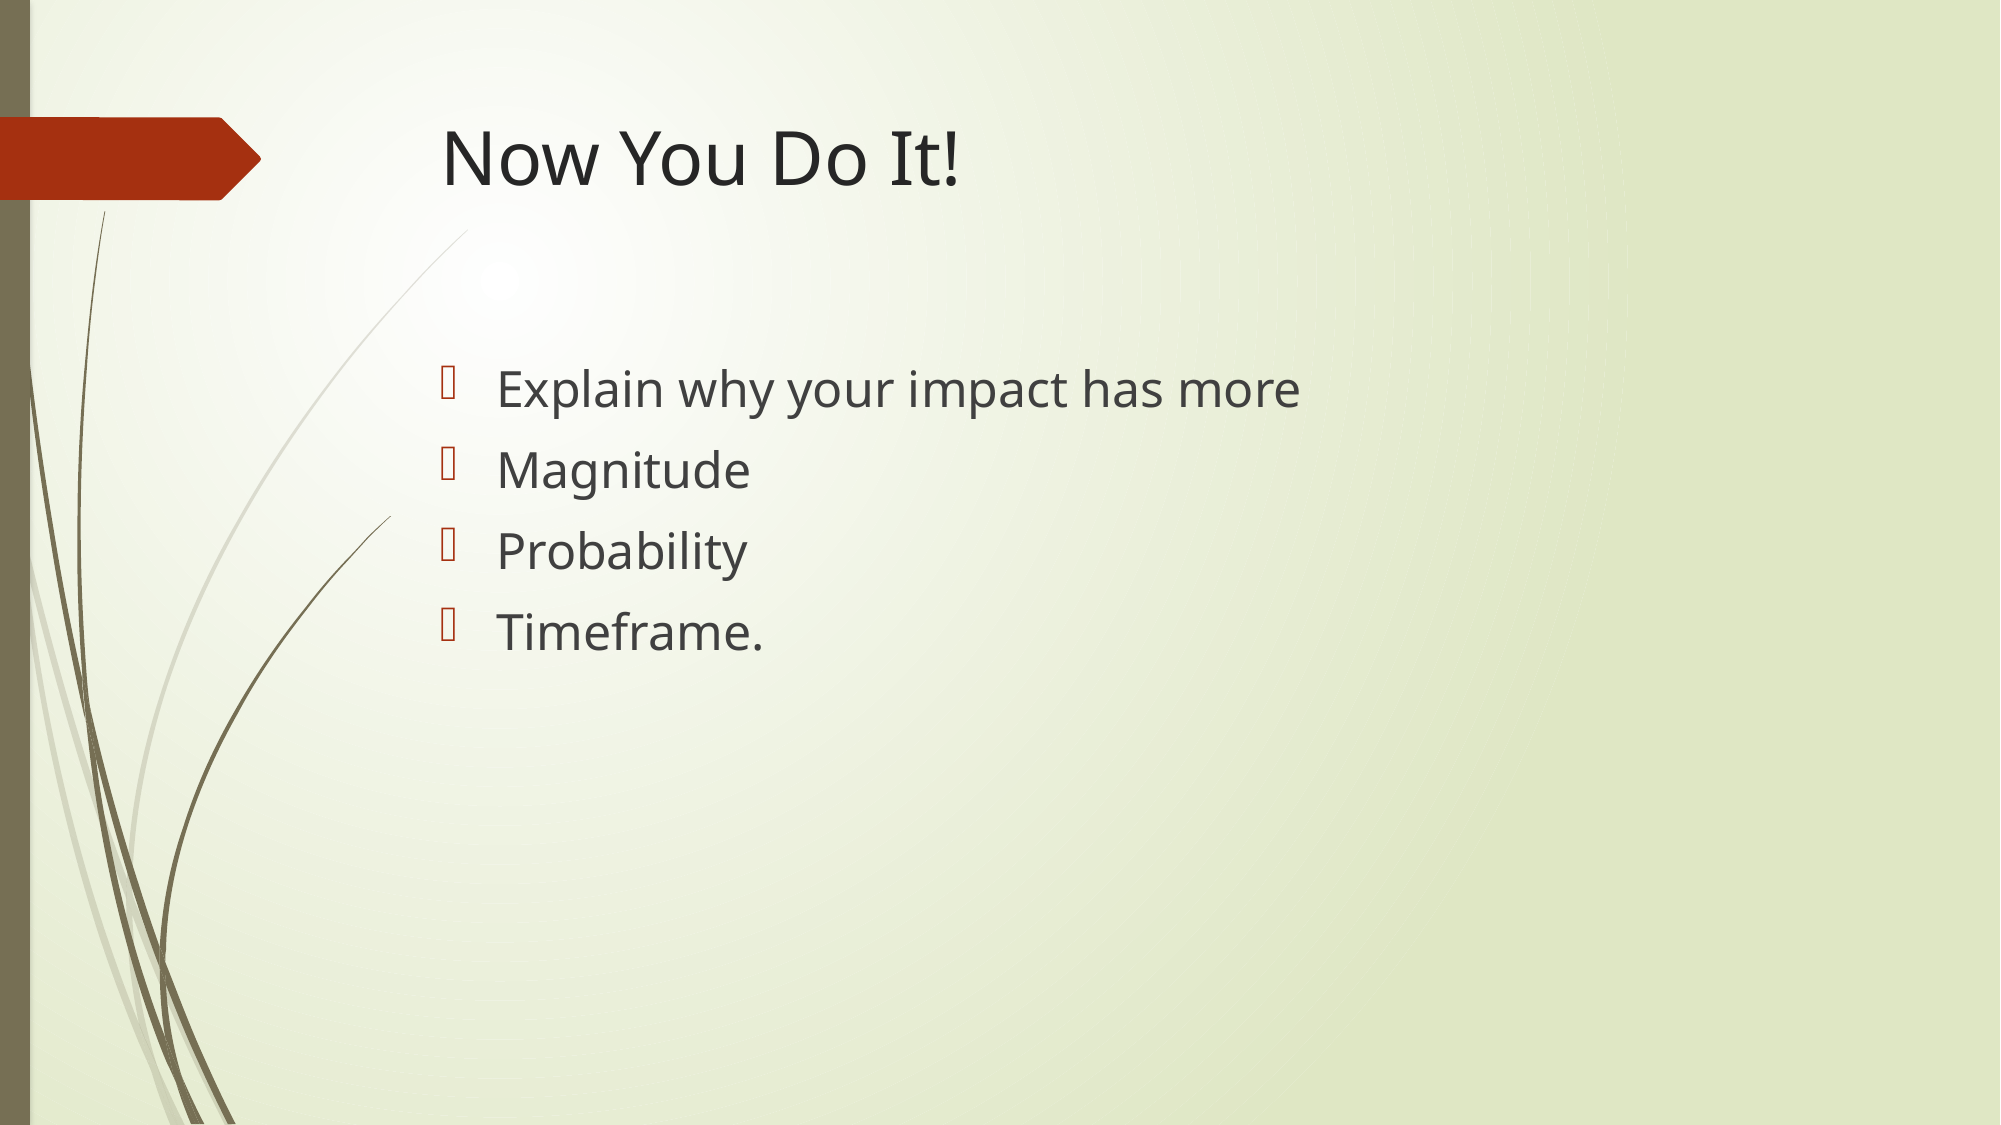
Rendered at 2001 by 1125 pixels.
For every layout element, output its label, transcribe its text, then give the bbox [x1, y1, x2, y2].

list Explain why your impact has more Magnitude Probability Timeframe. [424, 350, 1888, 970]
title Now You Do It! [425, 102, 1888, 313]
